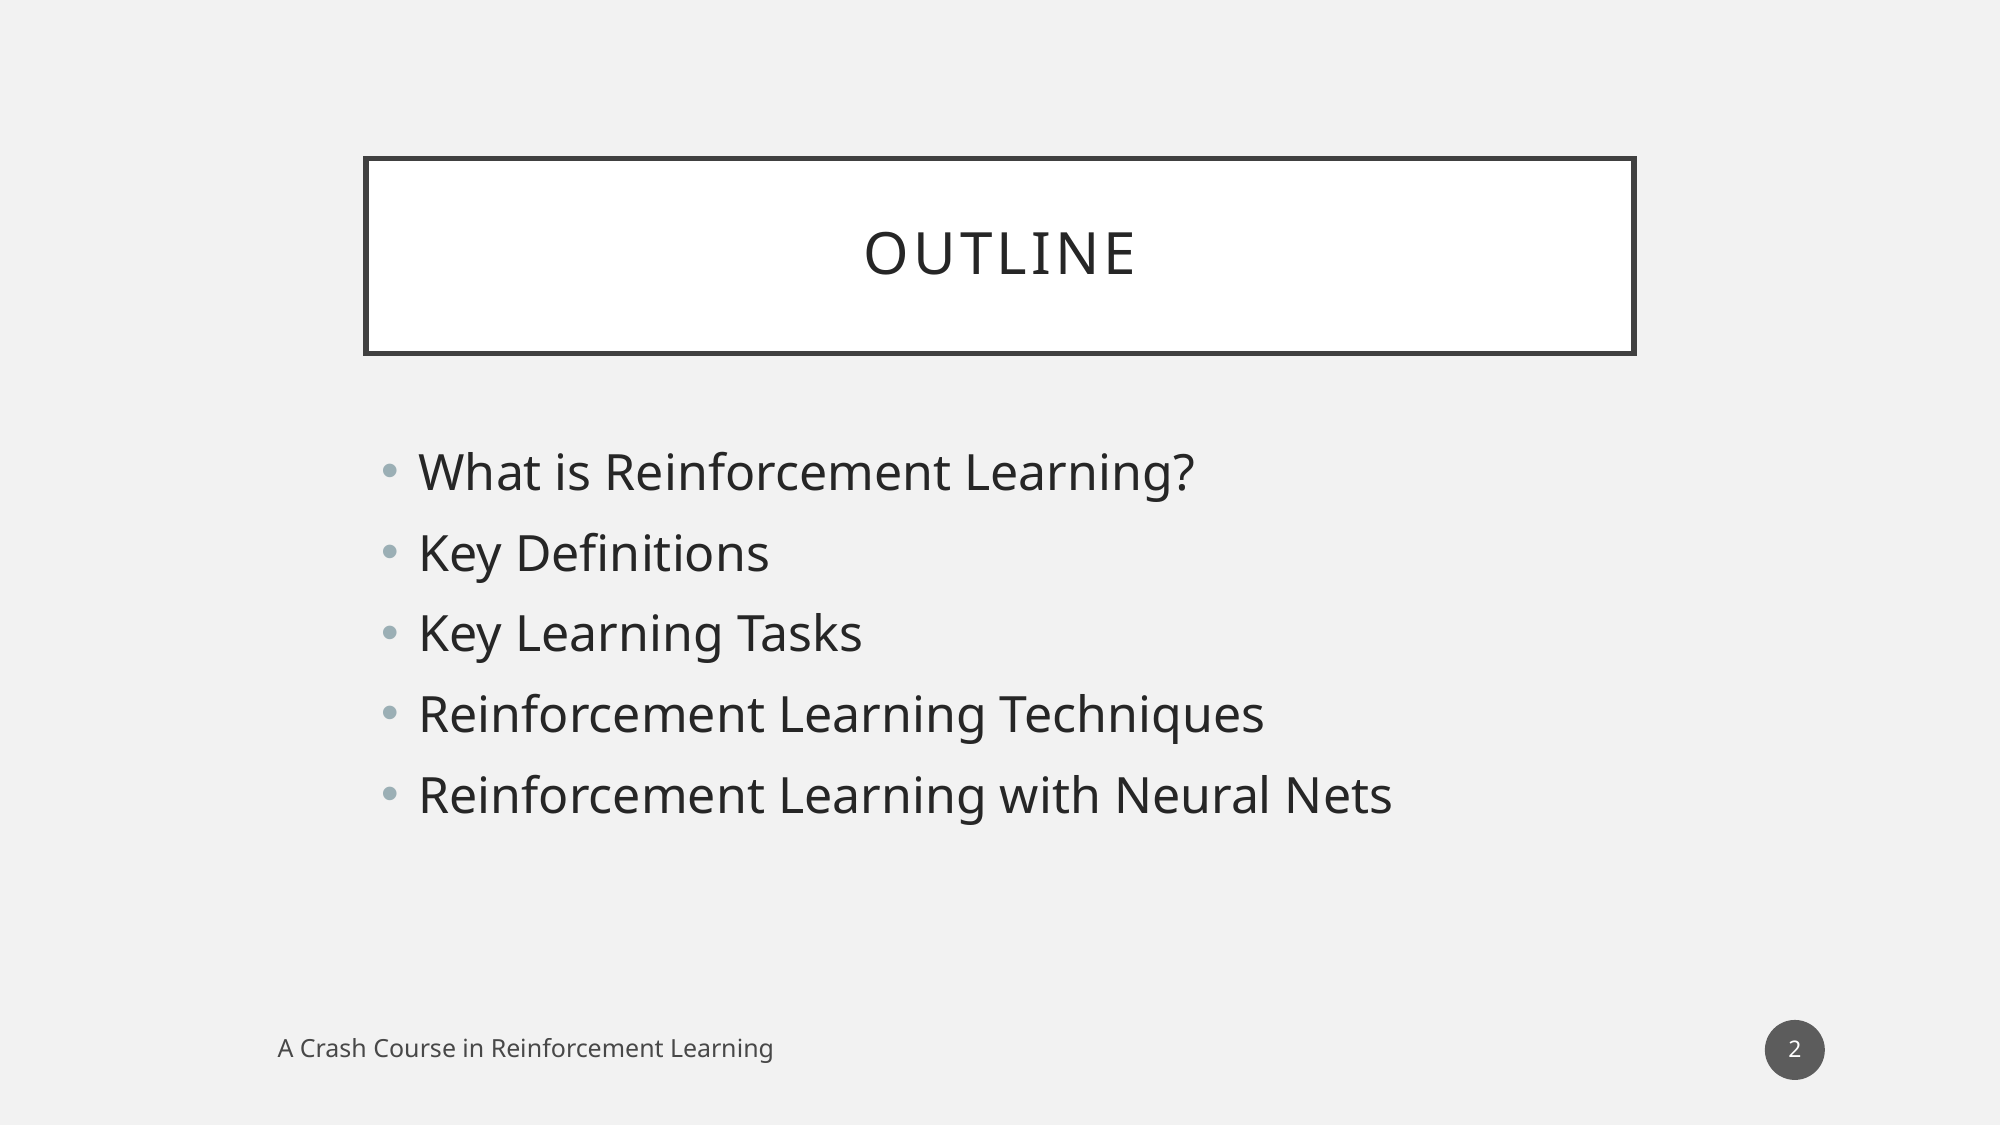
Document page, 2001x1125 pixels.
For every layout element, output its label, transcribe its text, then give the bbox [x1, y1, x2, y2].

slide_number 2 [1764, 1019, 1825, 1080]
title Outline [363, 156, 1637, 356]
list What is Reinforcement Learning? Key Definitions Key Learning Tasks Reinforcement Learning Techniques Reinforcement Learning with Neural Nets [366, 432, 1634, 942]
footer A Crash Course in Reinforcement Learning [262, 1023, 1231, 1076]
